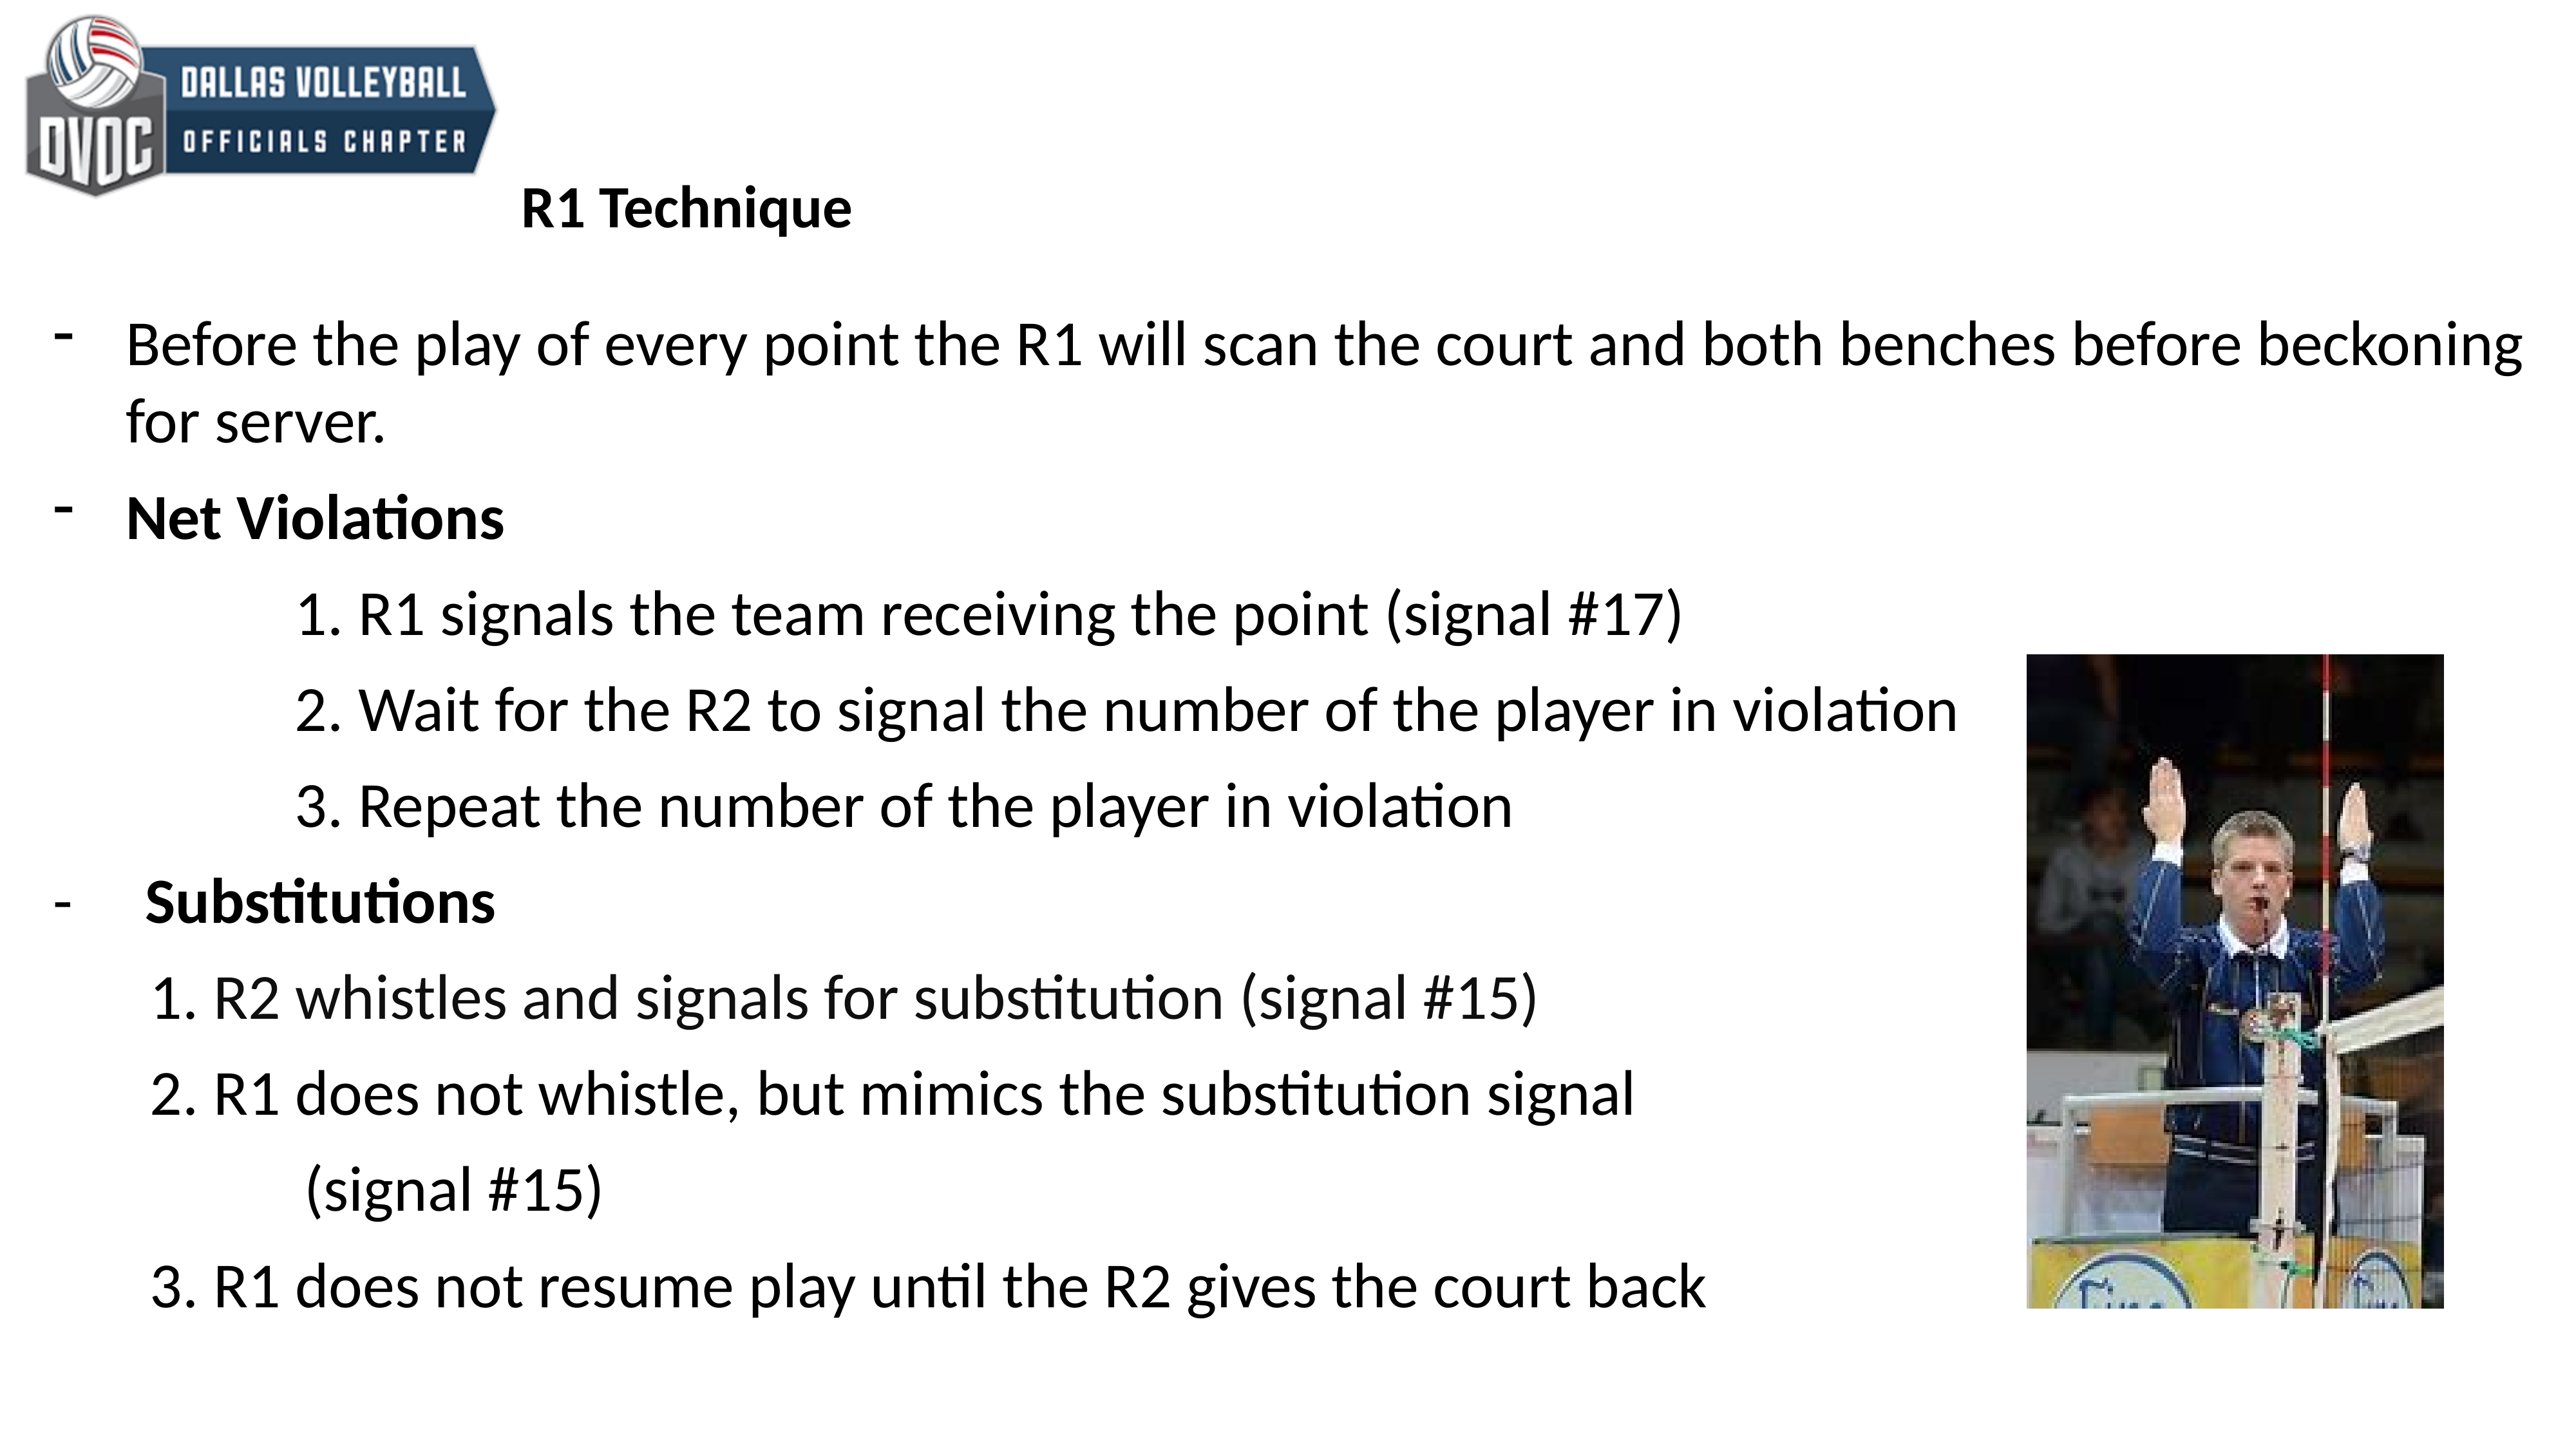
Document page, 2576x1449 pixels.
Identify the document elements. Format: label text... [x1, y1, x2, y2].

picture [2027, 654, 2444, 1309]
title R1 Technique [11, 120, 2018, 290]
list Before the play of every point the R1 will scan the court and both benches before beckoning for server. Net Violations 1. R1 signals the team receiving the point (signal #17) 2. Wait for the R2 to signal the number of the player in violation 3. Repeat the number of the player in violation - Substitutions 1. R2 whistles and signals for substitution (signal #15) 2. R1 does not whistle, but mimics the substitution signal (signal #15) 3. R1 does not resume play until the R2 gives the court back [43, 291, 2543, 1405]
picture [0, 0, 524, 220]
